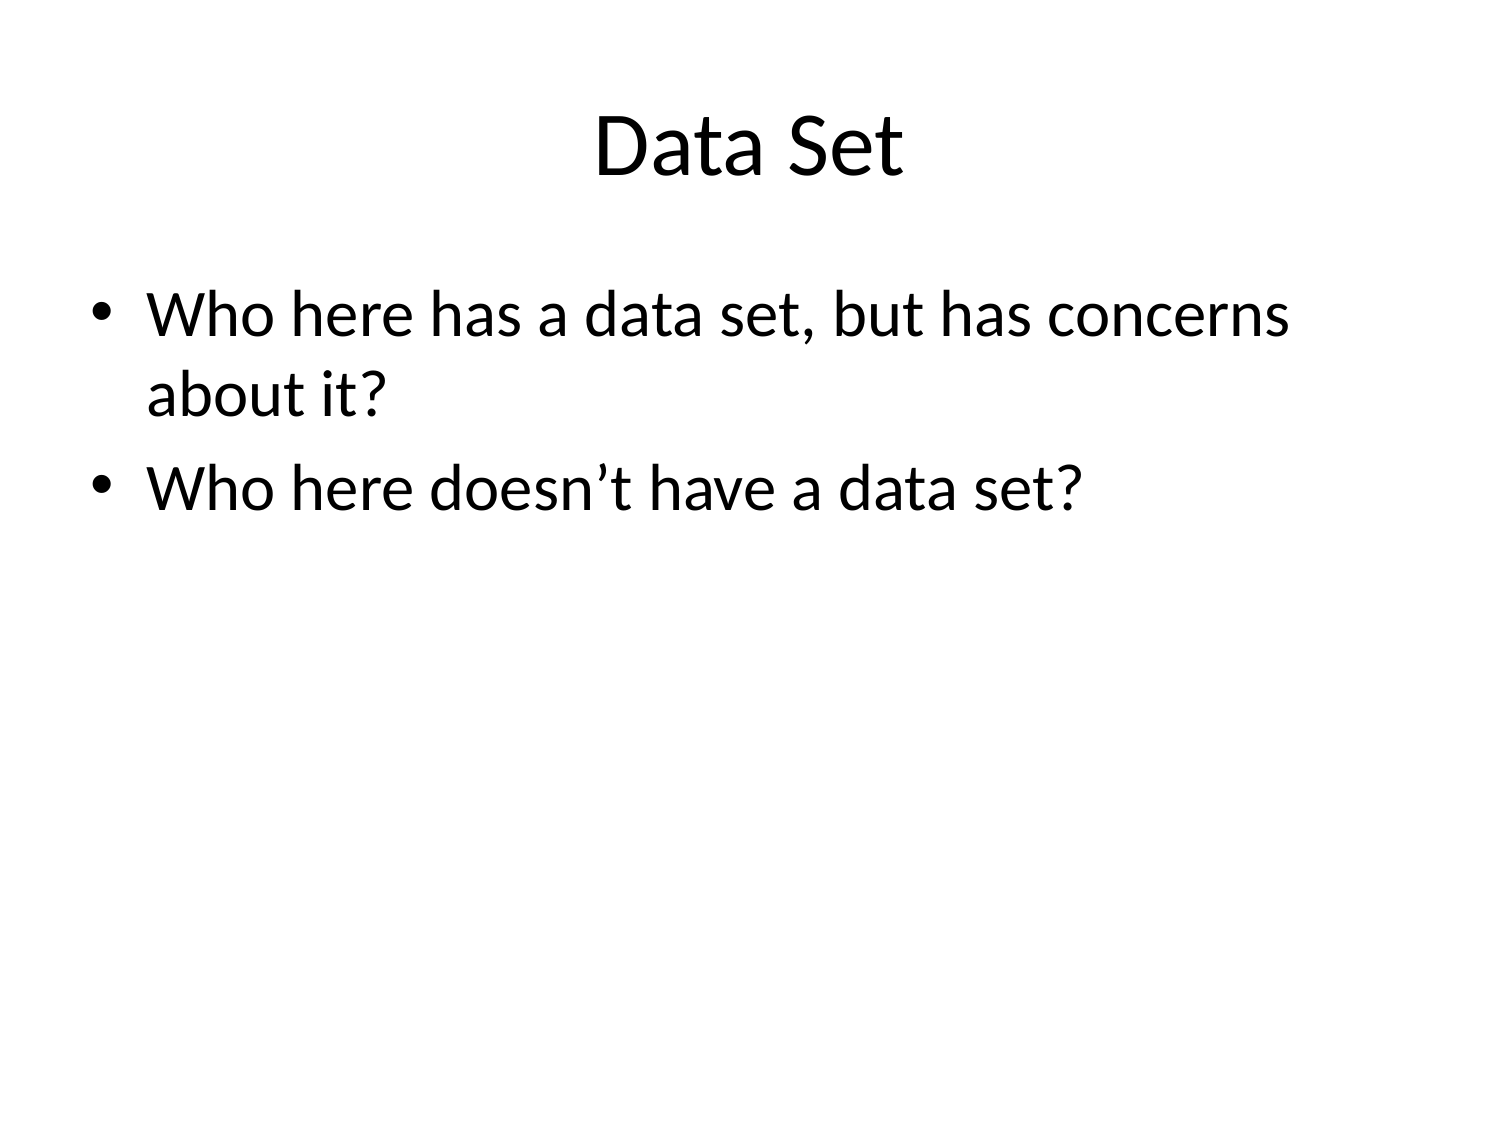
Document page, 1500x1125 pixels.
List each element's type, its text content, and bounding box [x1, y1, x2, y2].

title Data Set [75, 45, 1425, 233]
list Who here has a data set, but has concerns about it? Who here doesn’t have a data set? [75, 262, 1425, 1005]
